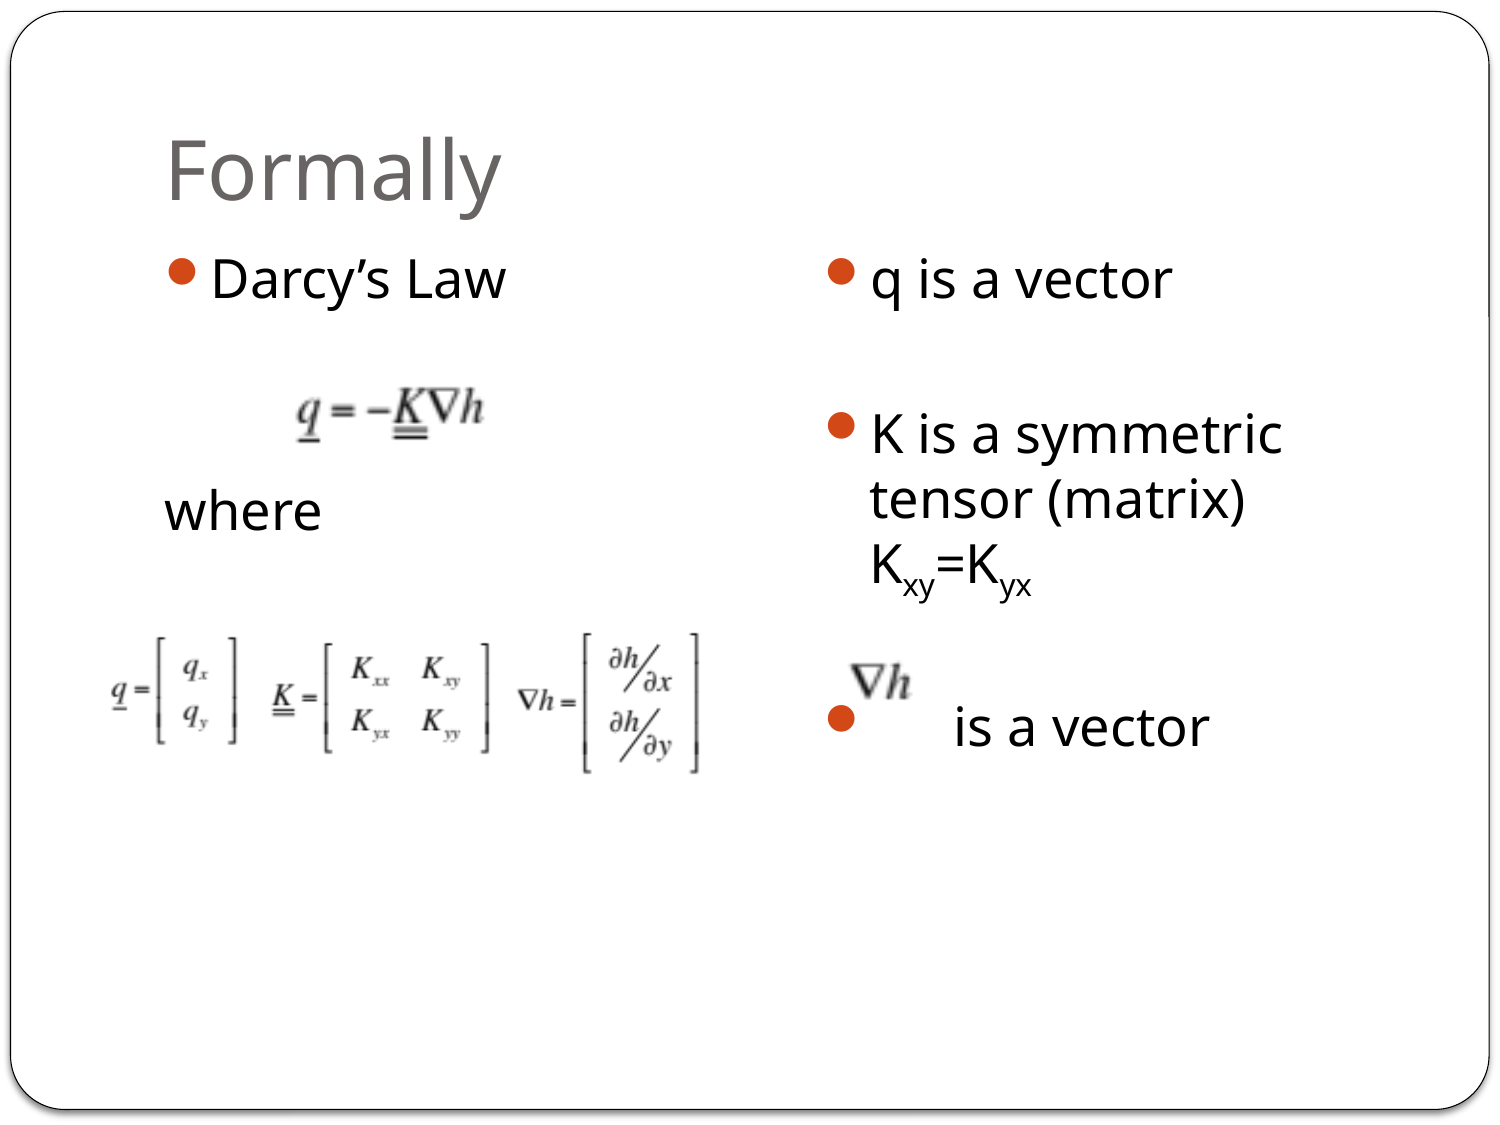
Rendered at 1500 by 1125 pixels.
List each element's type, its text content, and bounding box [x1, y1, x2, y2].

list q is a vector K is a symmetric tensor (matrix) Kxy=Kyx is a vector [809, 237, 1425, 988]
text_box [512, 626, 702, 777]
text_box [268, 635, 492, 756]
title Formally [150, 45, 1425, 233]
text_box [291, 375, 491, 447]
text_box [842, 651, 914, 707]
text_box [107, 632, 239, 748]
list Darcy’s Law where [150, 237, 765, 988]
